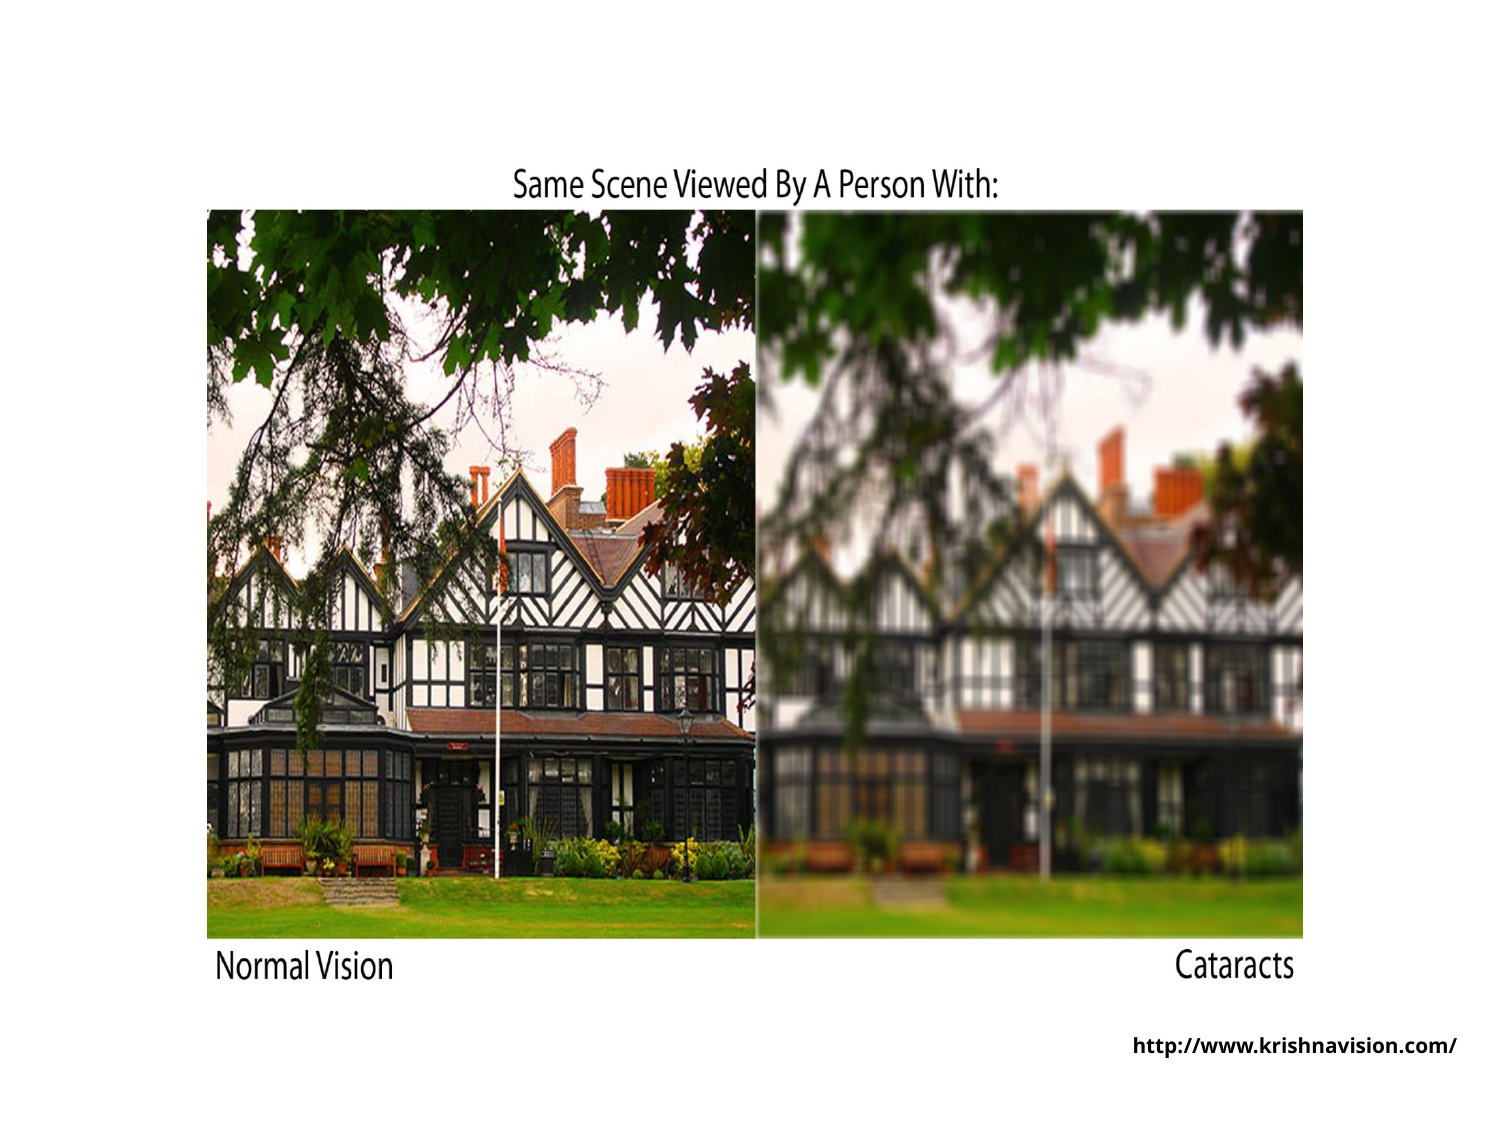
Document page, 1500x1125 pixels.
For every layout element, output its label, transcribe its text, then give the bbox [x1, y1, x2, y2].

picture [207, 160, 1303, 989]
text_box http://www.krishnavision.com/ [1124, 1025, 1467, 1065]
